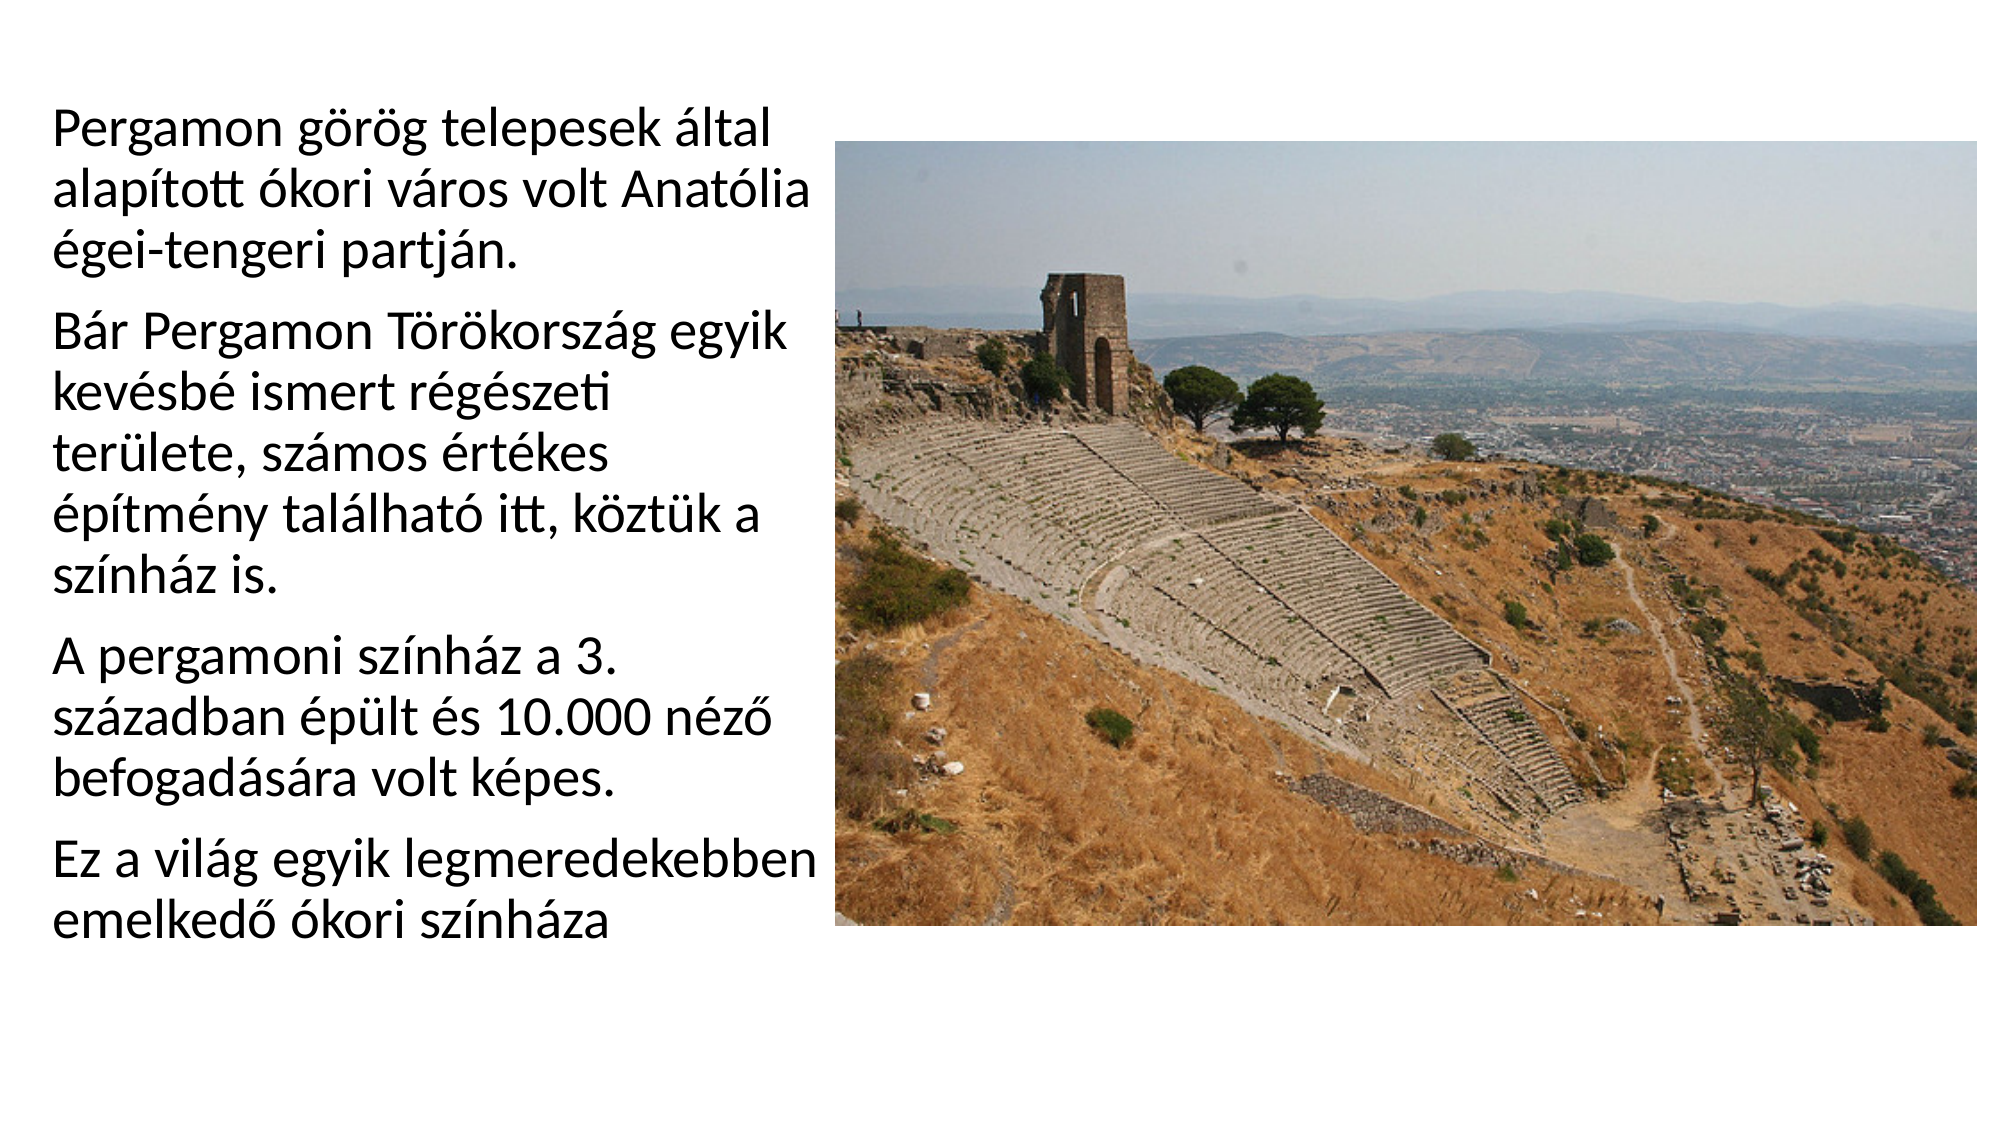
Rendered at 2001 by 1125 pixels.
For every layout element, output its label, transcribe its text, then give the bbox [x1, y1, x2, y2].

picture [835, 141, 1977, 926]
list Pergamon görög telepesek által alapított ókori város volt Anatólia égei-tengeri partján. Bár Pergamon Törökország egyik kevésbé ismert régészeti területe, számos értékes építmény található itt, köztük a színház is. A pergamoni színház a 3. században épült és 10.000 néző befogadására volt képes. Ez a világ egyik legmeredekebben emelkedő ókori színháza [37, 90, 836, 1017]
